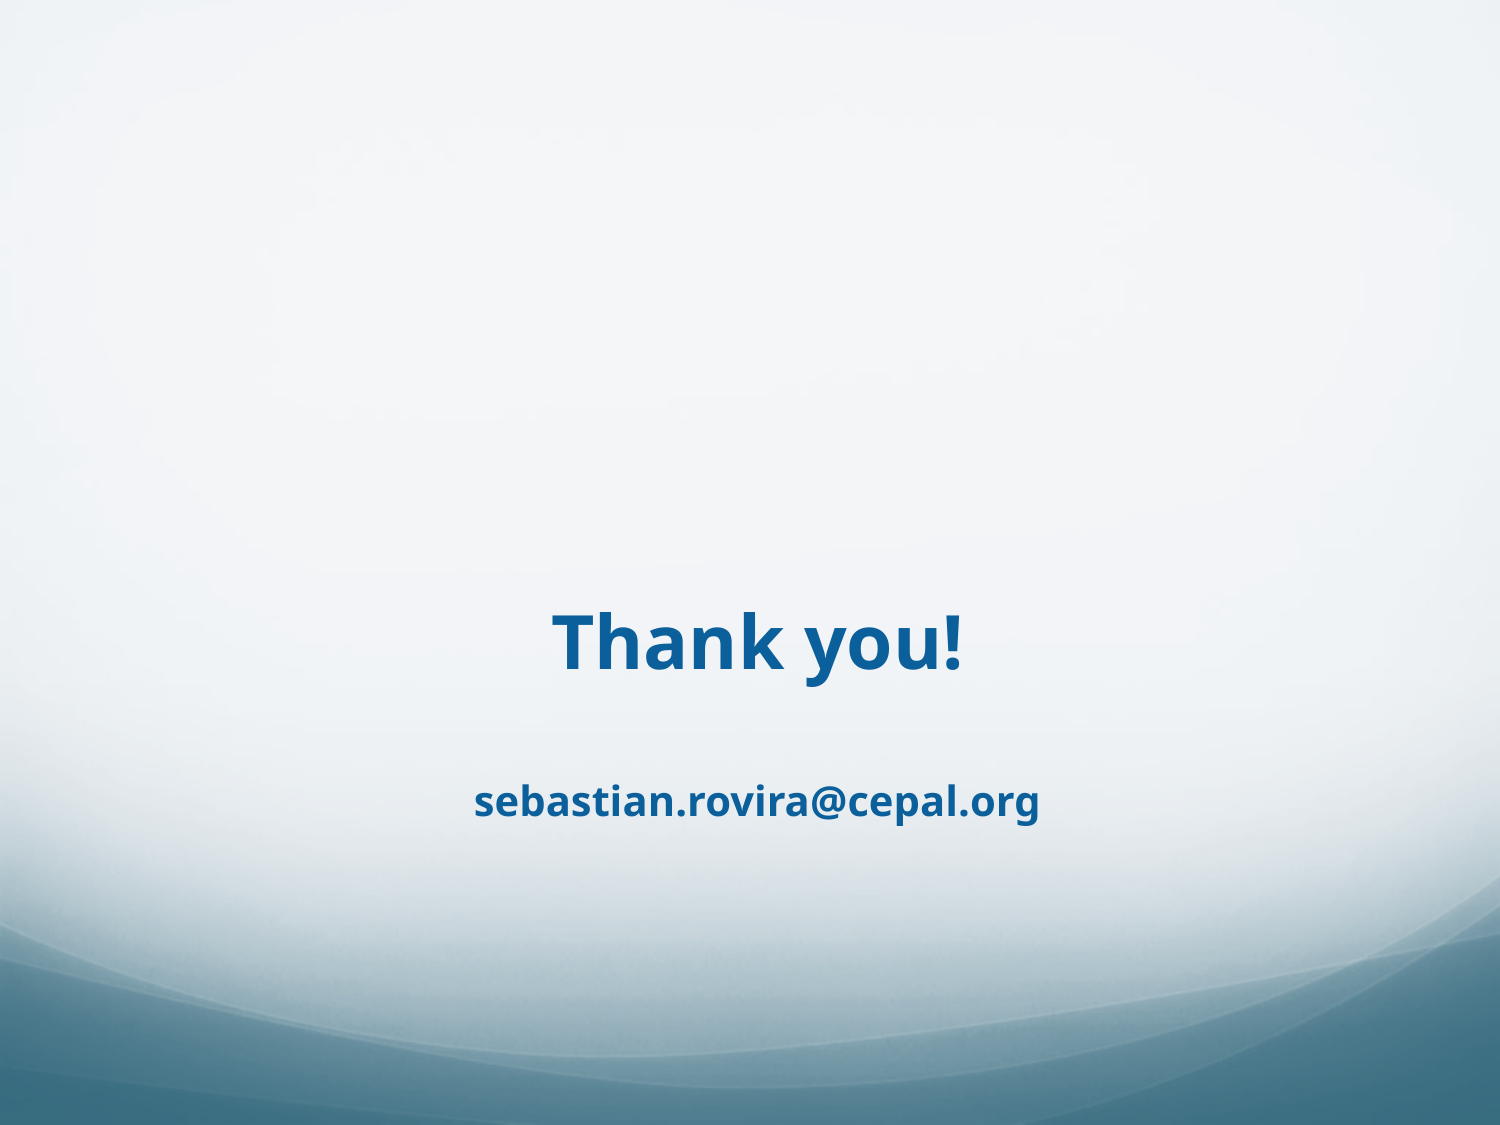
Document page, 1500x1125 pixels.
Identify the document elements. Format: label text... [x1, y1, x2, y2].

text_box Thank you! sebastian.rovira@cepal.org [324, 587, 1192, 833]
